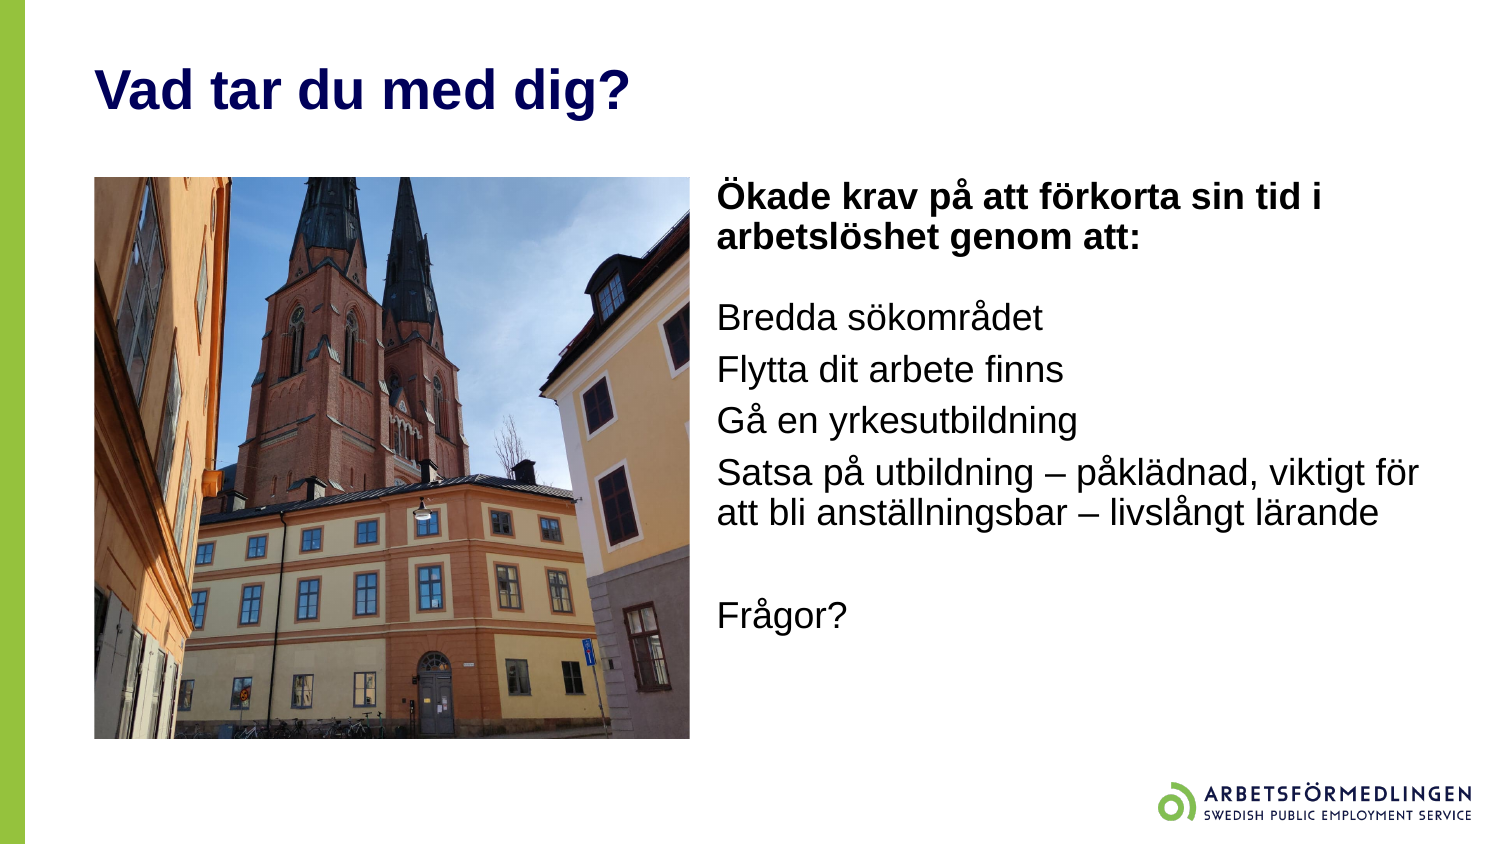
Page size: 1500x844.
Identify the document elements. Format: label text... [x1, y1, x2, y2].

picture [1158, 782, 1471, 821]
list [94, 176, 690, 739]
title Vad tar du med dig? [94, 53, 1312, 164]
list Ökade krav på att förkorta sin tid i arbetslöshet genom att: Bredda sökområdet Flytta dit arbete finns Gå en yrkesutbildning Satsa på utbildning – påklädnad, viktigt för att bli anställningsbar – livslångt lärande Frågor? [716, 177, 1427, 739]
